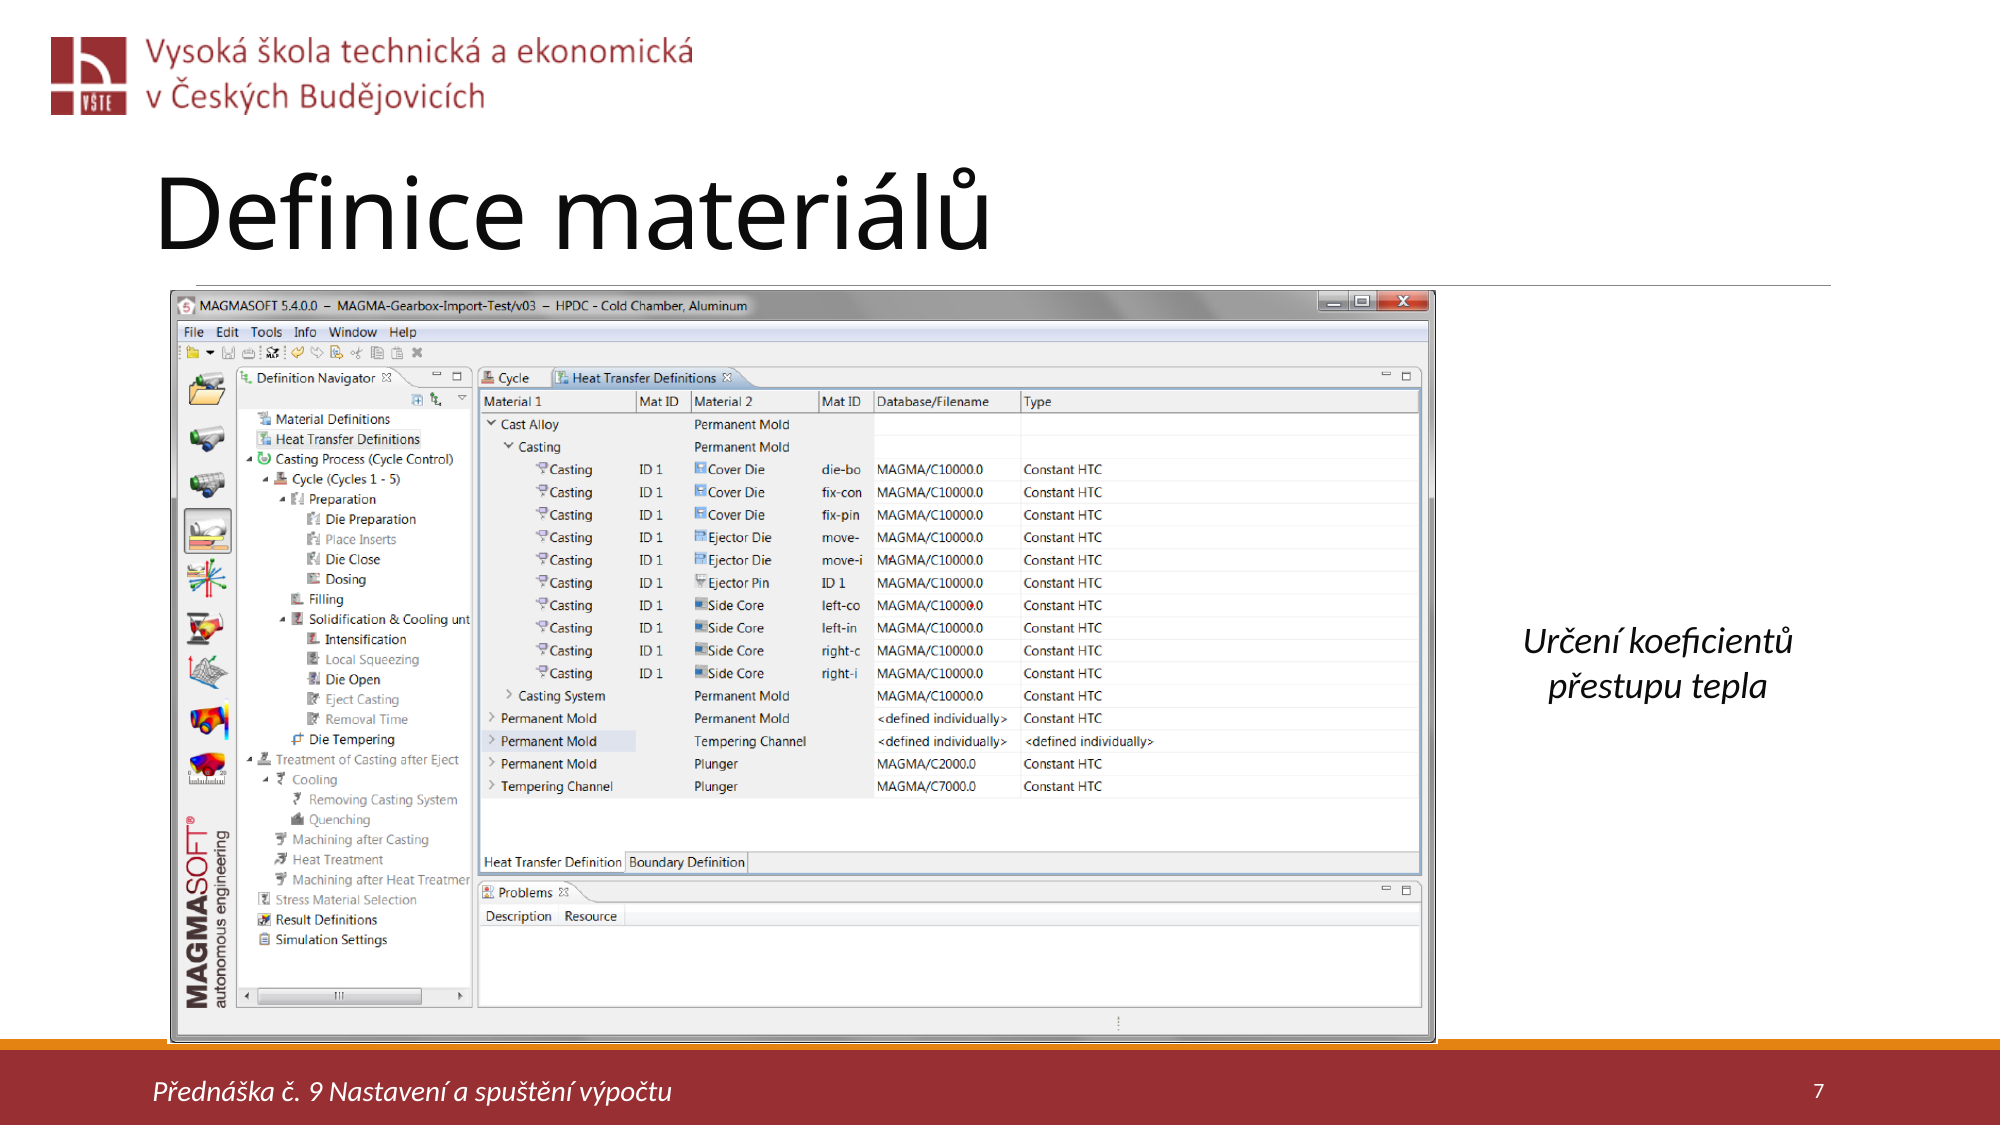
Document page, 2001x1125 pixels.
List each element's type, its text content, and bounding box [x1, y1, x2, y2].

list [167, 286, 1439, 1045]
slide_number 7 [1758, 1059, 1840, 1120]
footer Přednáška č. 9 Nastavení a spuštění výpočtu [137, 1059, 1758, 1120]
text_box Určení koeficientů přestupu tepla [1477, 609, 1840, 714]
title Definice materiálů [137, 136, 1863, 278]
picture [50, 37, 693, 115]
